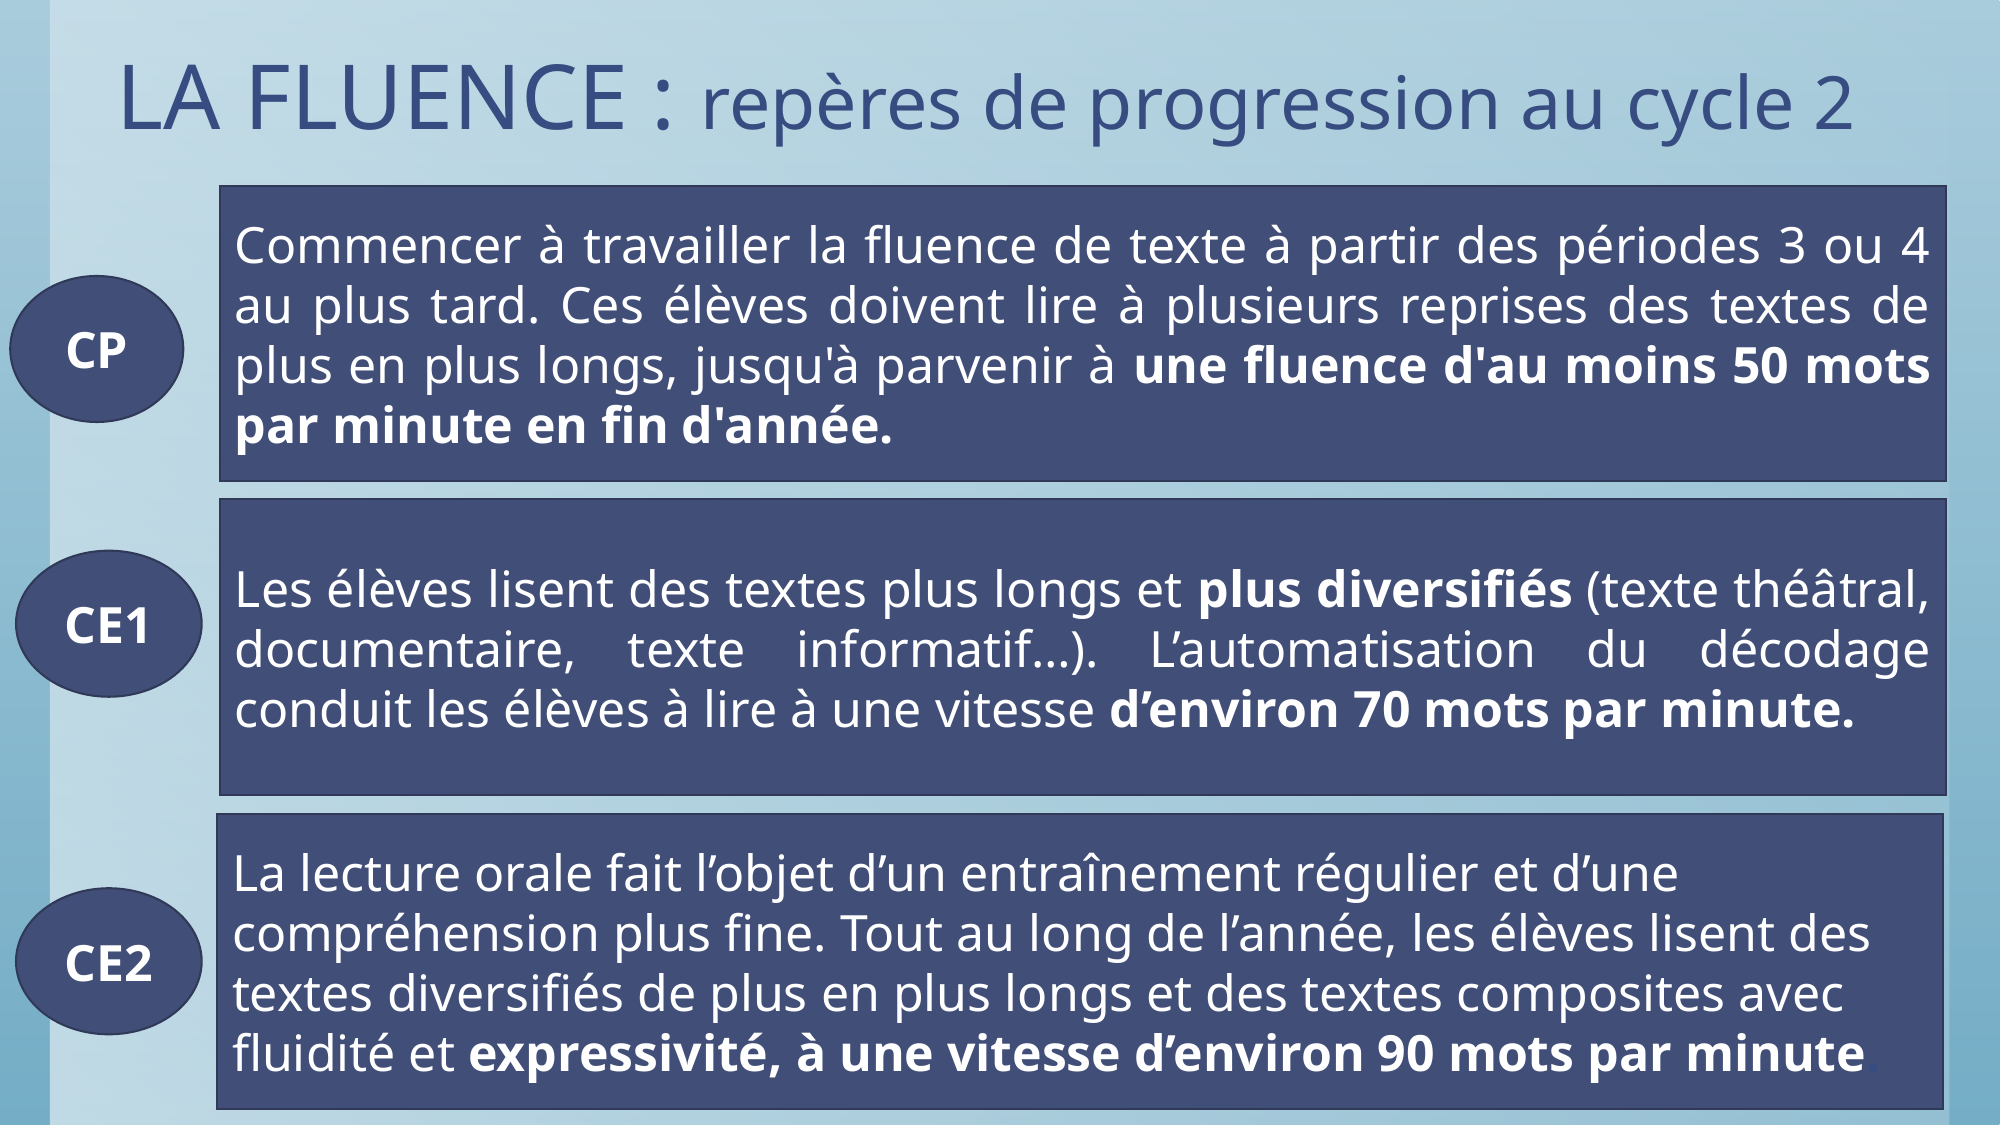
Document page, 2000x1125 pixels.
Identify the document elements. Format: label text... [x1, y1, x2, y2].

text_box CE1 [14, 549, 203, 698]
text_box La lecture orale fait l’objet d’un entraînement régulier et d’une compréhension plus fine. Tout au long de l’année, les élèves lisent des textes diversifiés de plus en plus longs et des textes composites avec fluidité et expressivité, à une vitesse d’environ 90 mots par minute. [216, 813, 1944, 1110]
text_box Commencer à travailler la fluence de texte à partir des périodes 3 ou 4 au plus tard. Ces élèves doivent lire à plusieurs reprises des textes de plus en plus longs, jusqu'à parvenir à une fluence d'au moins 50 mots par minute en fin d'année. [219, 185, 1947, 482]
text_box CE2 [14, 887, 203, 1036]
text_box Les élèves lisent des textes plus longs et plus diversifiés (texte théâtral, documentaire, texte informatif…). L’automatisation du décodage conduit les élèves à lire à une vitesse d’environ 70 mots par minute. [219, 498, 1947, 796]
text_box CP [9, 274, 185, 424]
title LA FLUENCE : repères de progression au cycle 2 [96, 41, 1910, 158]
